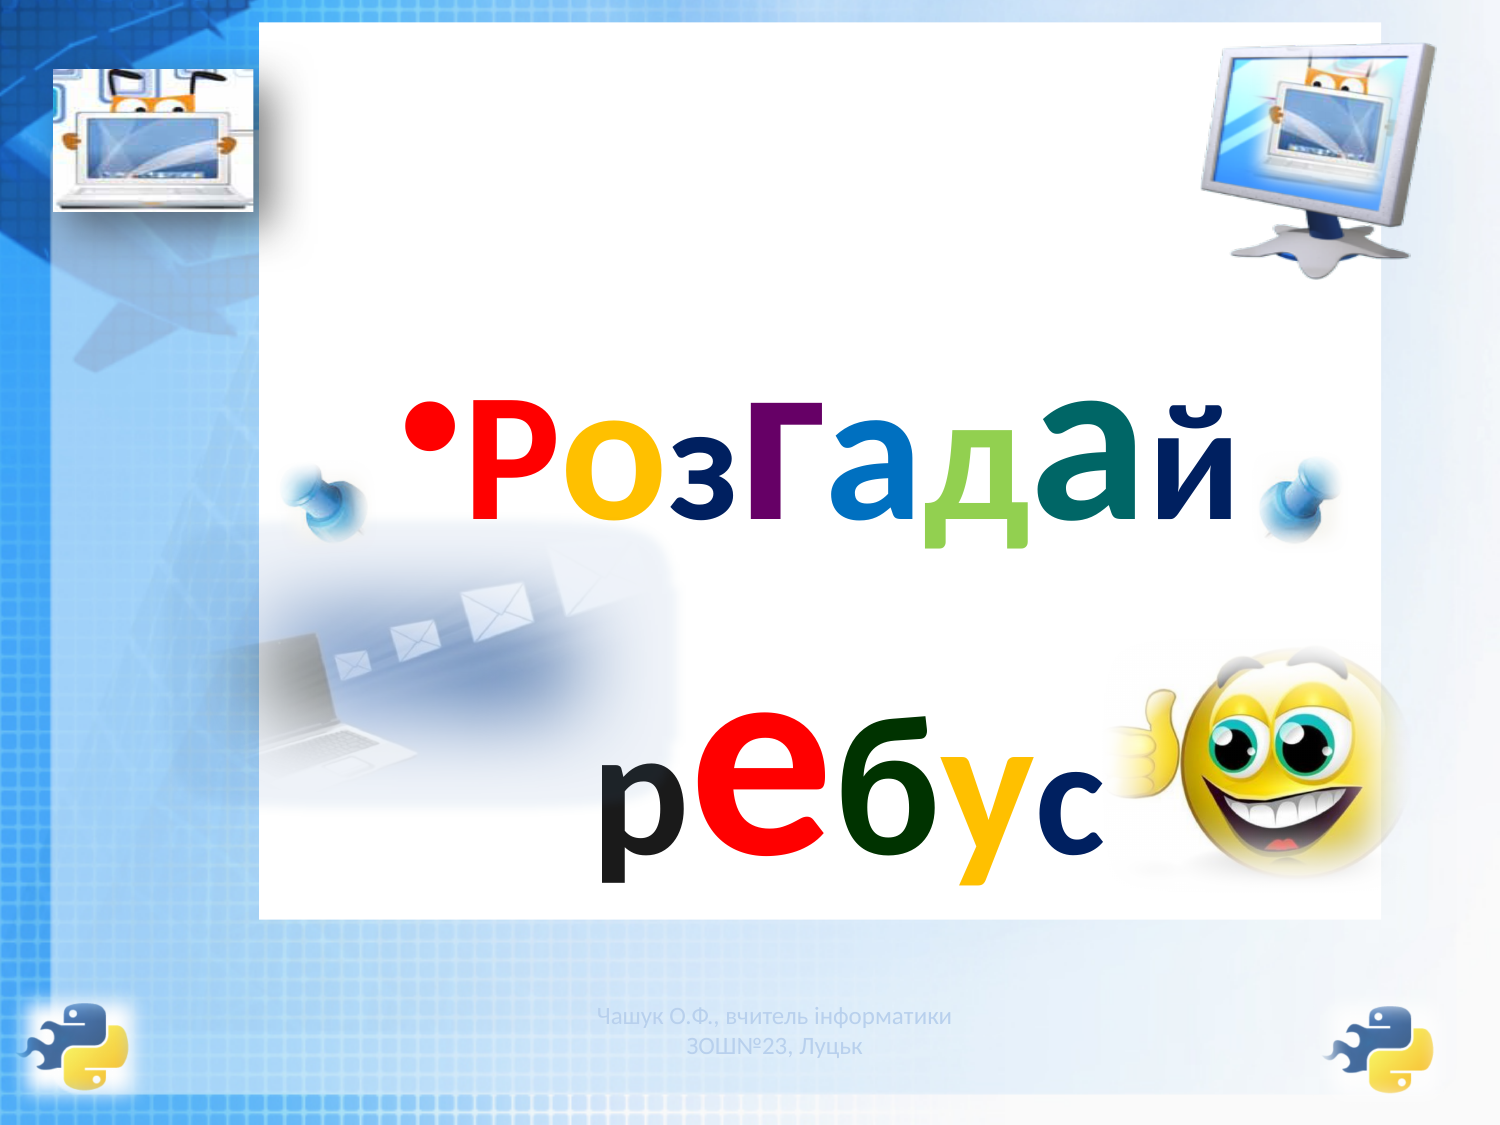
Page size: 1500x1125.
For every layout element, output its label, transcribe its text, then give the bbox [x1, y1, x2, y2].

list Розгадай ребус [259, 22, 1382, 920]
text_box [1200, 42, 1437, 280]
footer Чашук О.Ф., вчитель інформатики ЗОШ№23, Луцьк [537, 999, 1013, 1060]
picture [0, 0, 1500, 1125]
